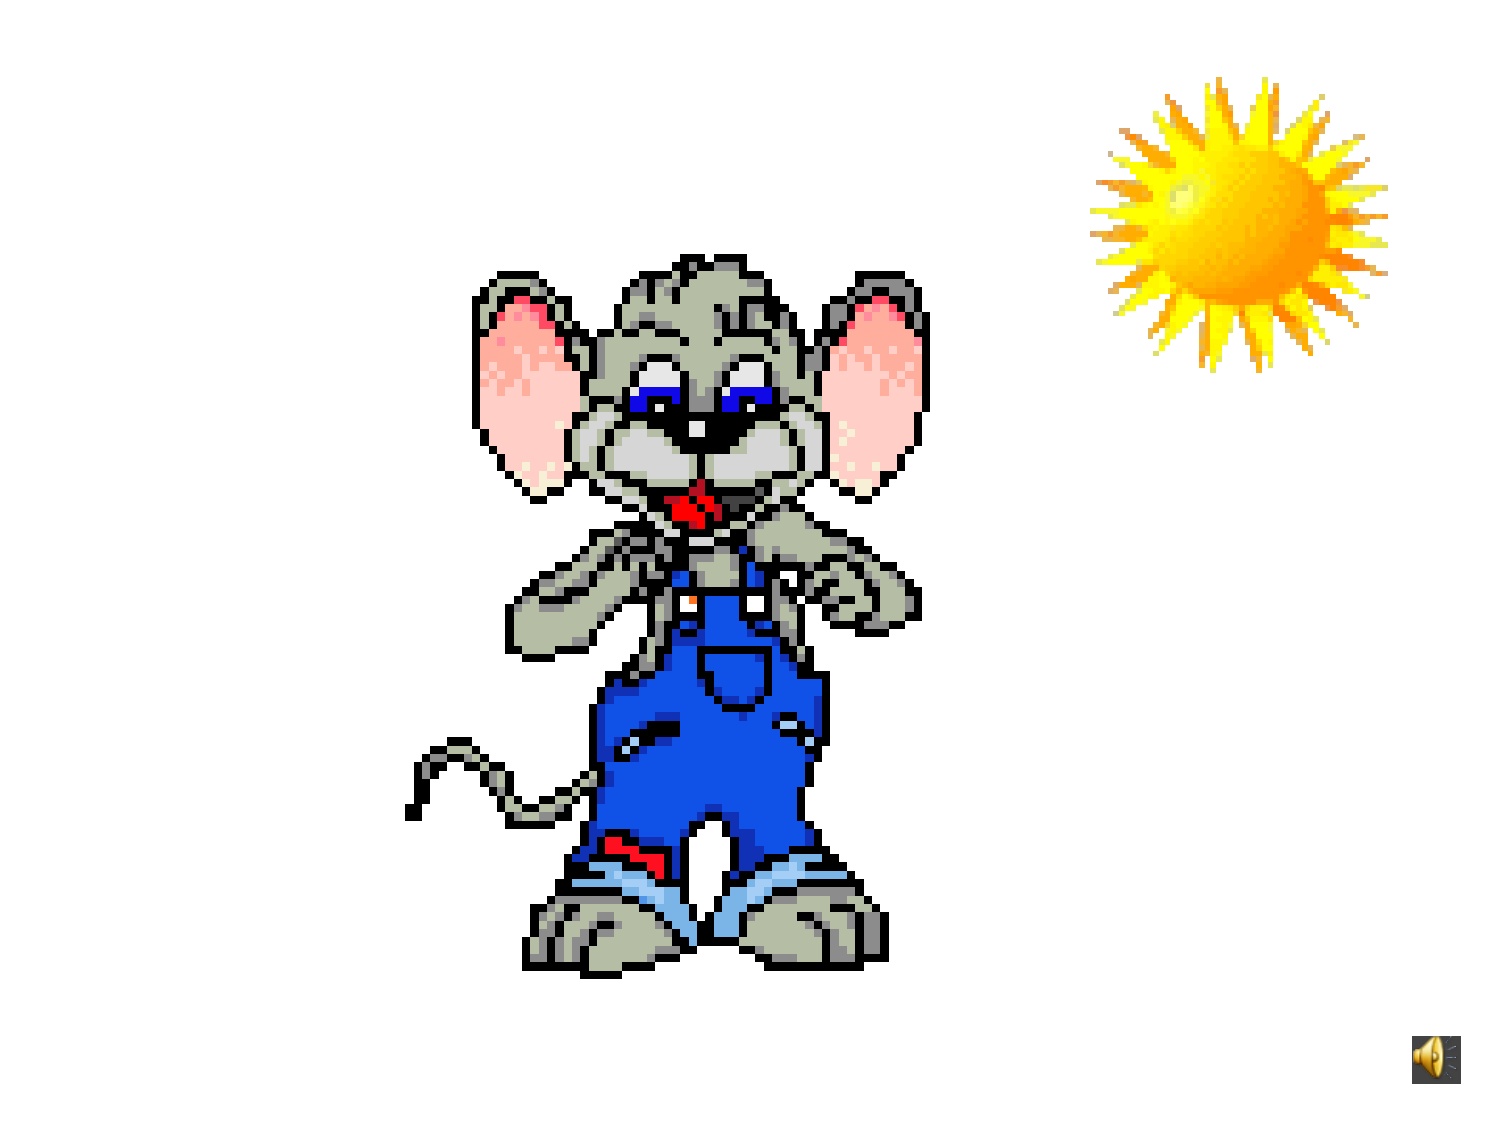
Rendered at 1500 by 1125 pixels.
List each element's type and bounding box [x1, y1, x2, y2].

picture [1411, 1034, 1462, 1086]
picture [289, 66, 1411, 988]
